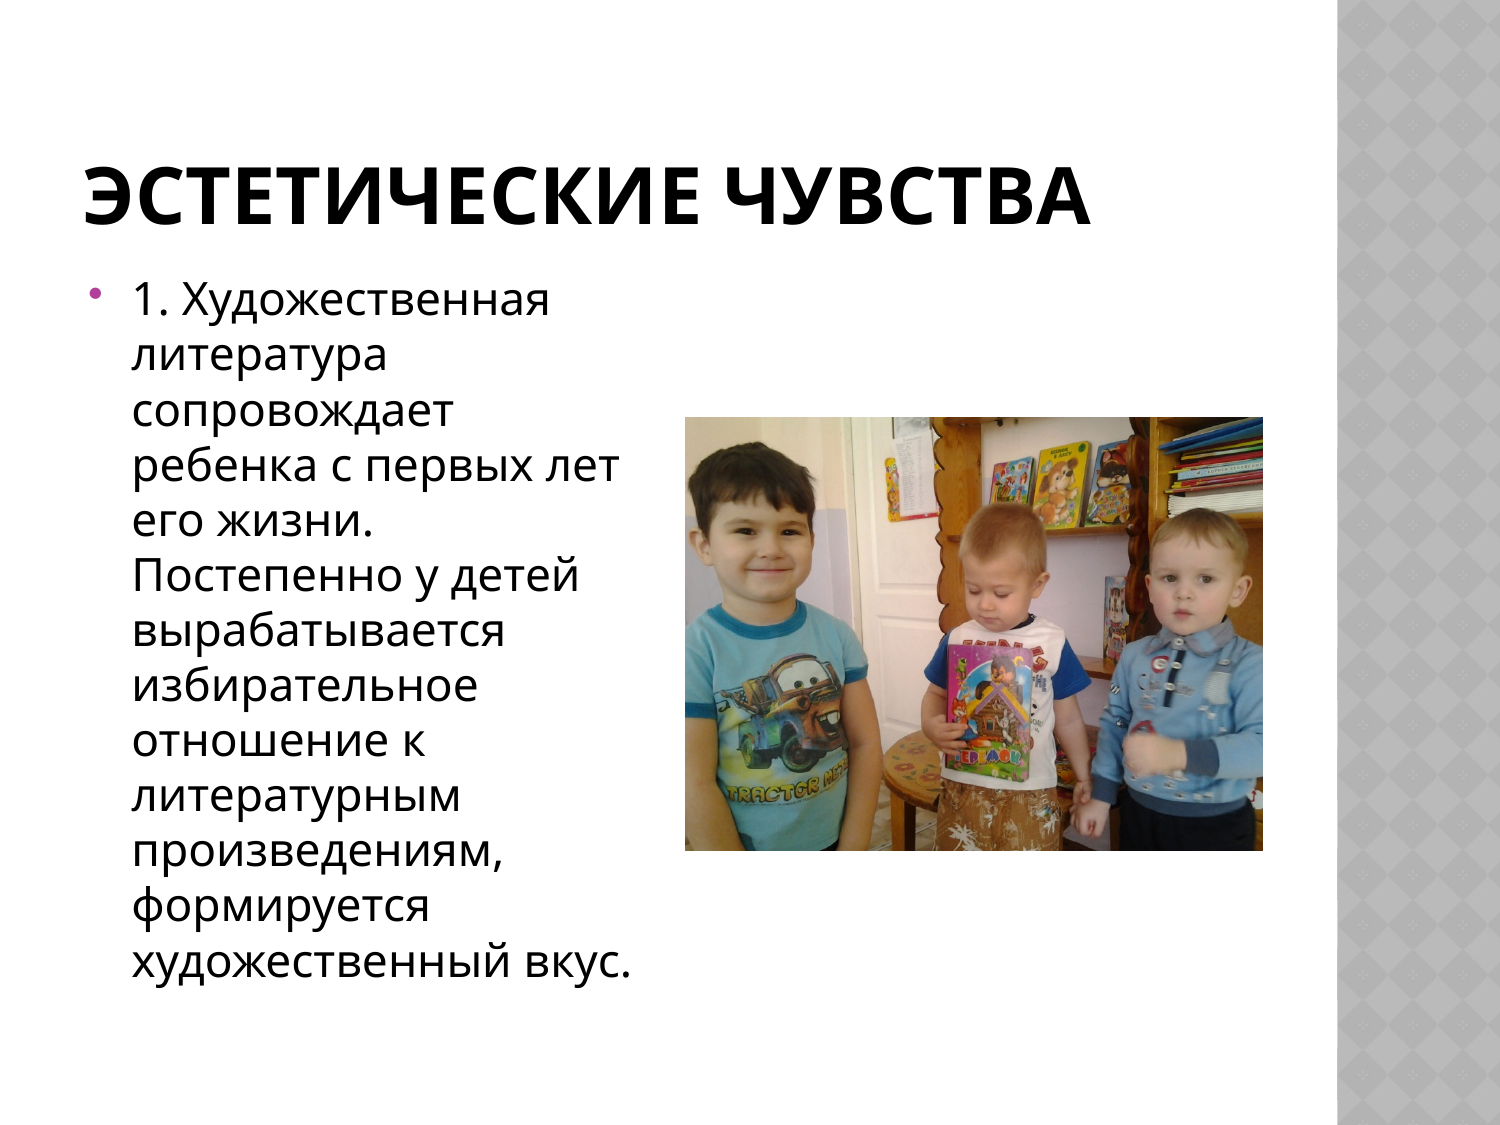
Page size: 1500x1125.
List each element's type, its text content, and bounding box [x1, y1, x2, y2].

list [684, 416, 1264, 851]
list 1. Художественная литература сопровождает ребенка с первых лет его жизни. Постепенно у детей вырабатывается избирательное отношение к литературным произведениям, формируется художественный вкус. [75, 262, 653, 1005]
title Эстетические чувства [75, 52, 1263, 240]
